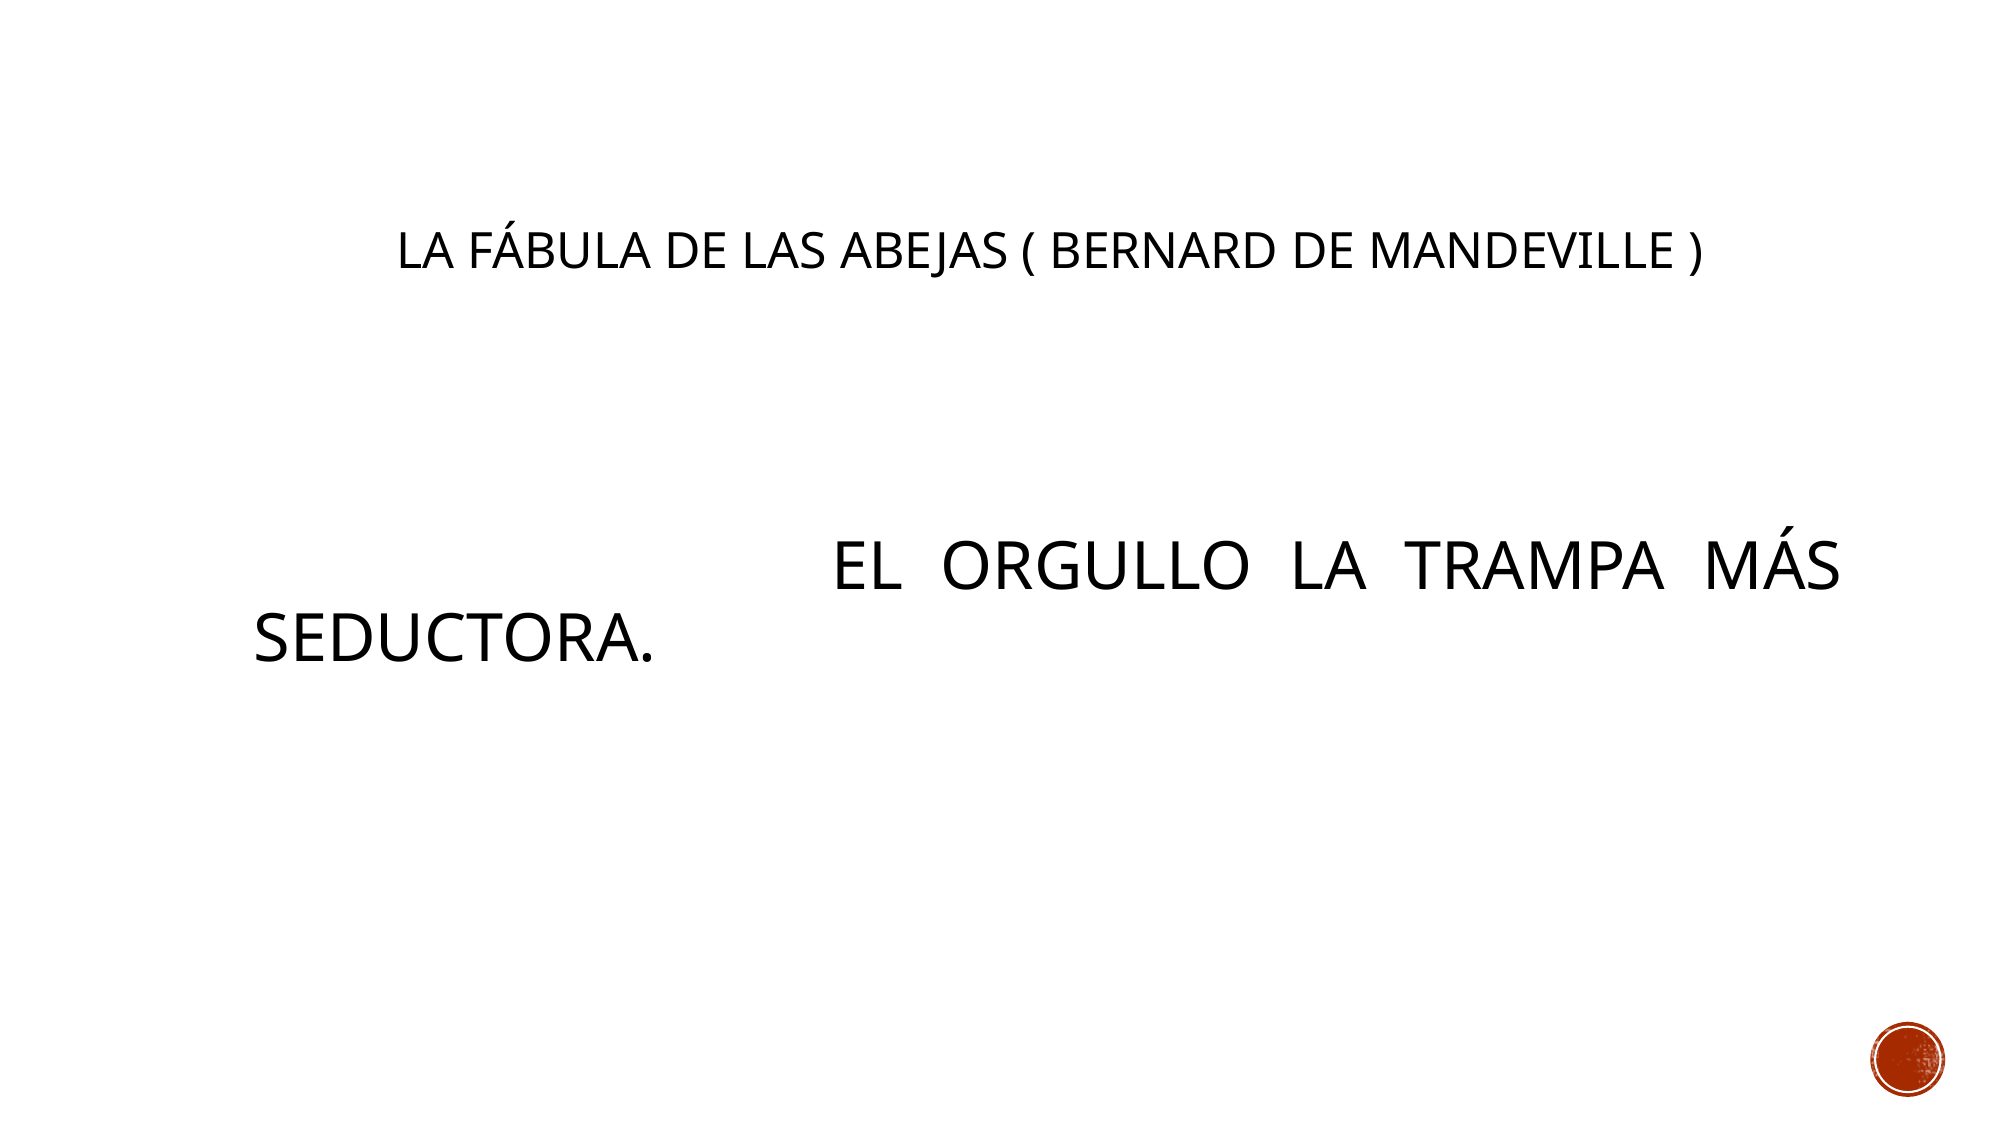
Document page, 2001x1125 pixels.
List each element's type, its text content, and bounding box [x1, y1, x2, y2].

title la fábula de las abejas ( Bernard de Mandeville ) [227, 160, 1844, 303]
list EL ORGULLO LA TRAMPA MÁS SEDUCTORA. [208, 360, 1859, 1025]
